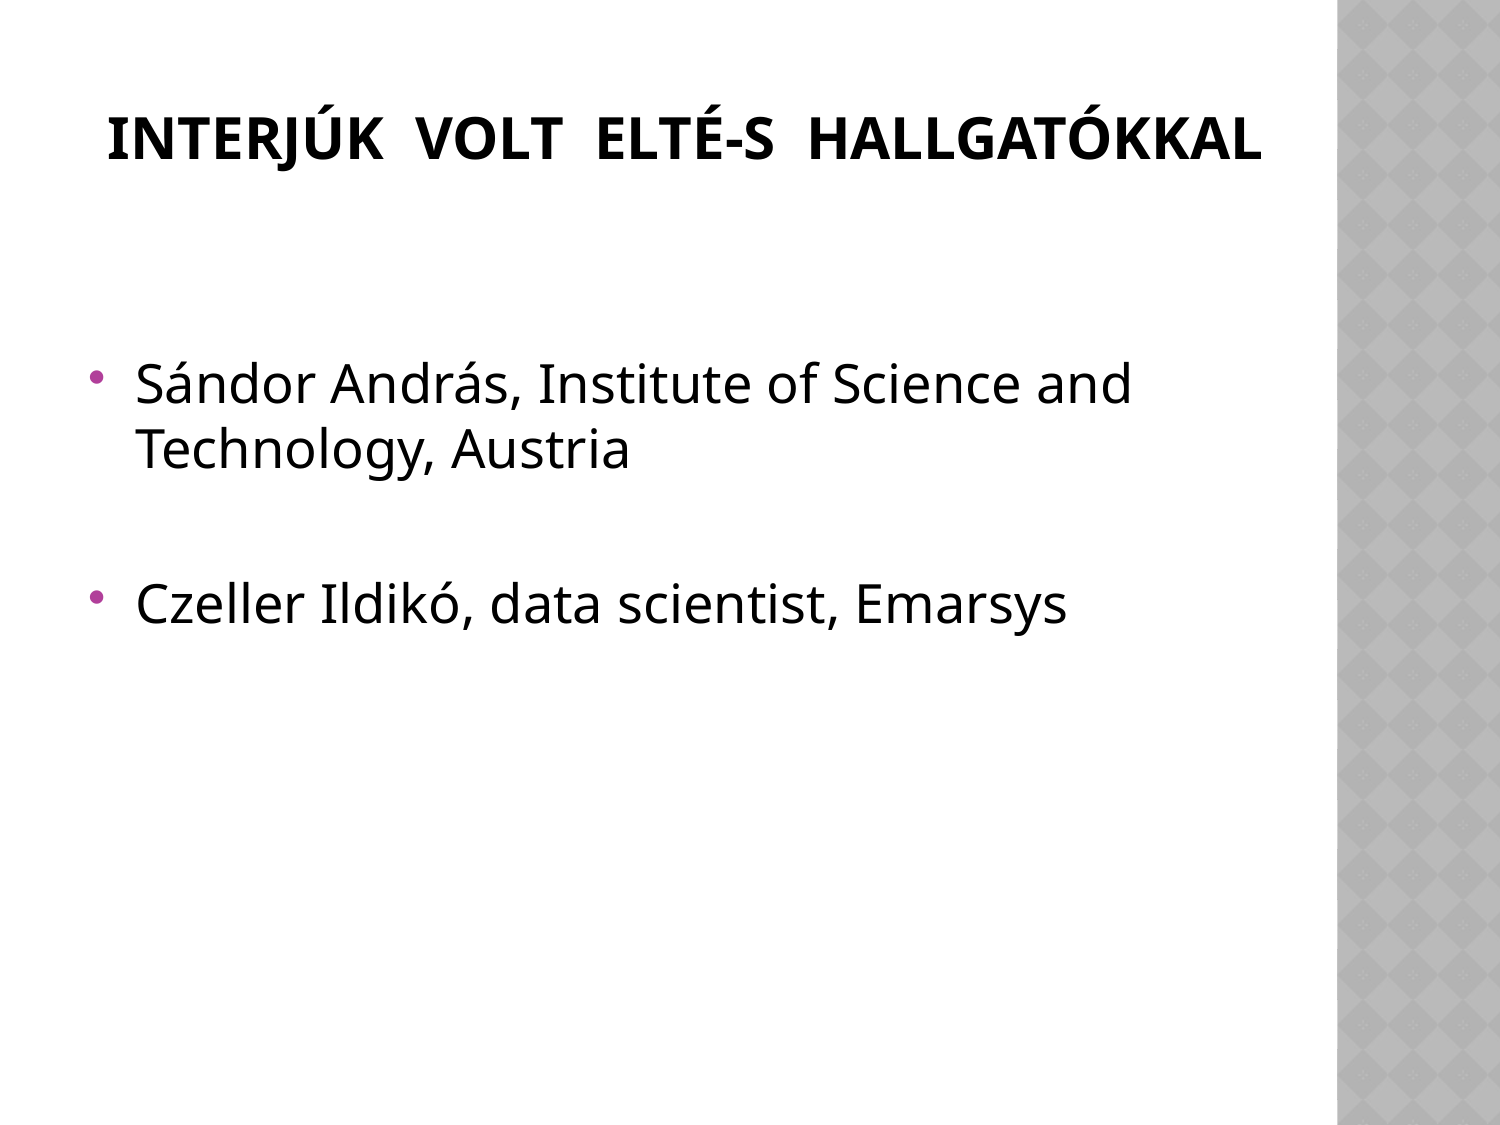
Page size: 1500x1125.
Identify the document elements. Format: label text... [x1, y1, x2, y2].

title Interjúk volt ELTÉ-s hallgatókkal [100, 0, 1288, 172]
list Sándor András, Institute of Science and Technology, Austria Czeller Ildikó, data scientist, Emarsys [75, 264, 1263, 1060]
